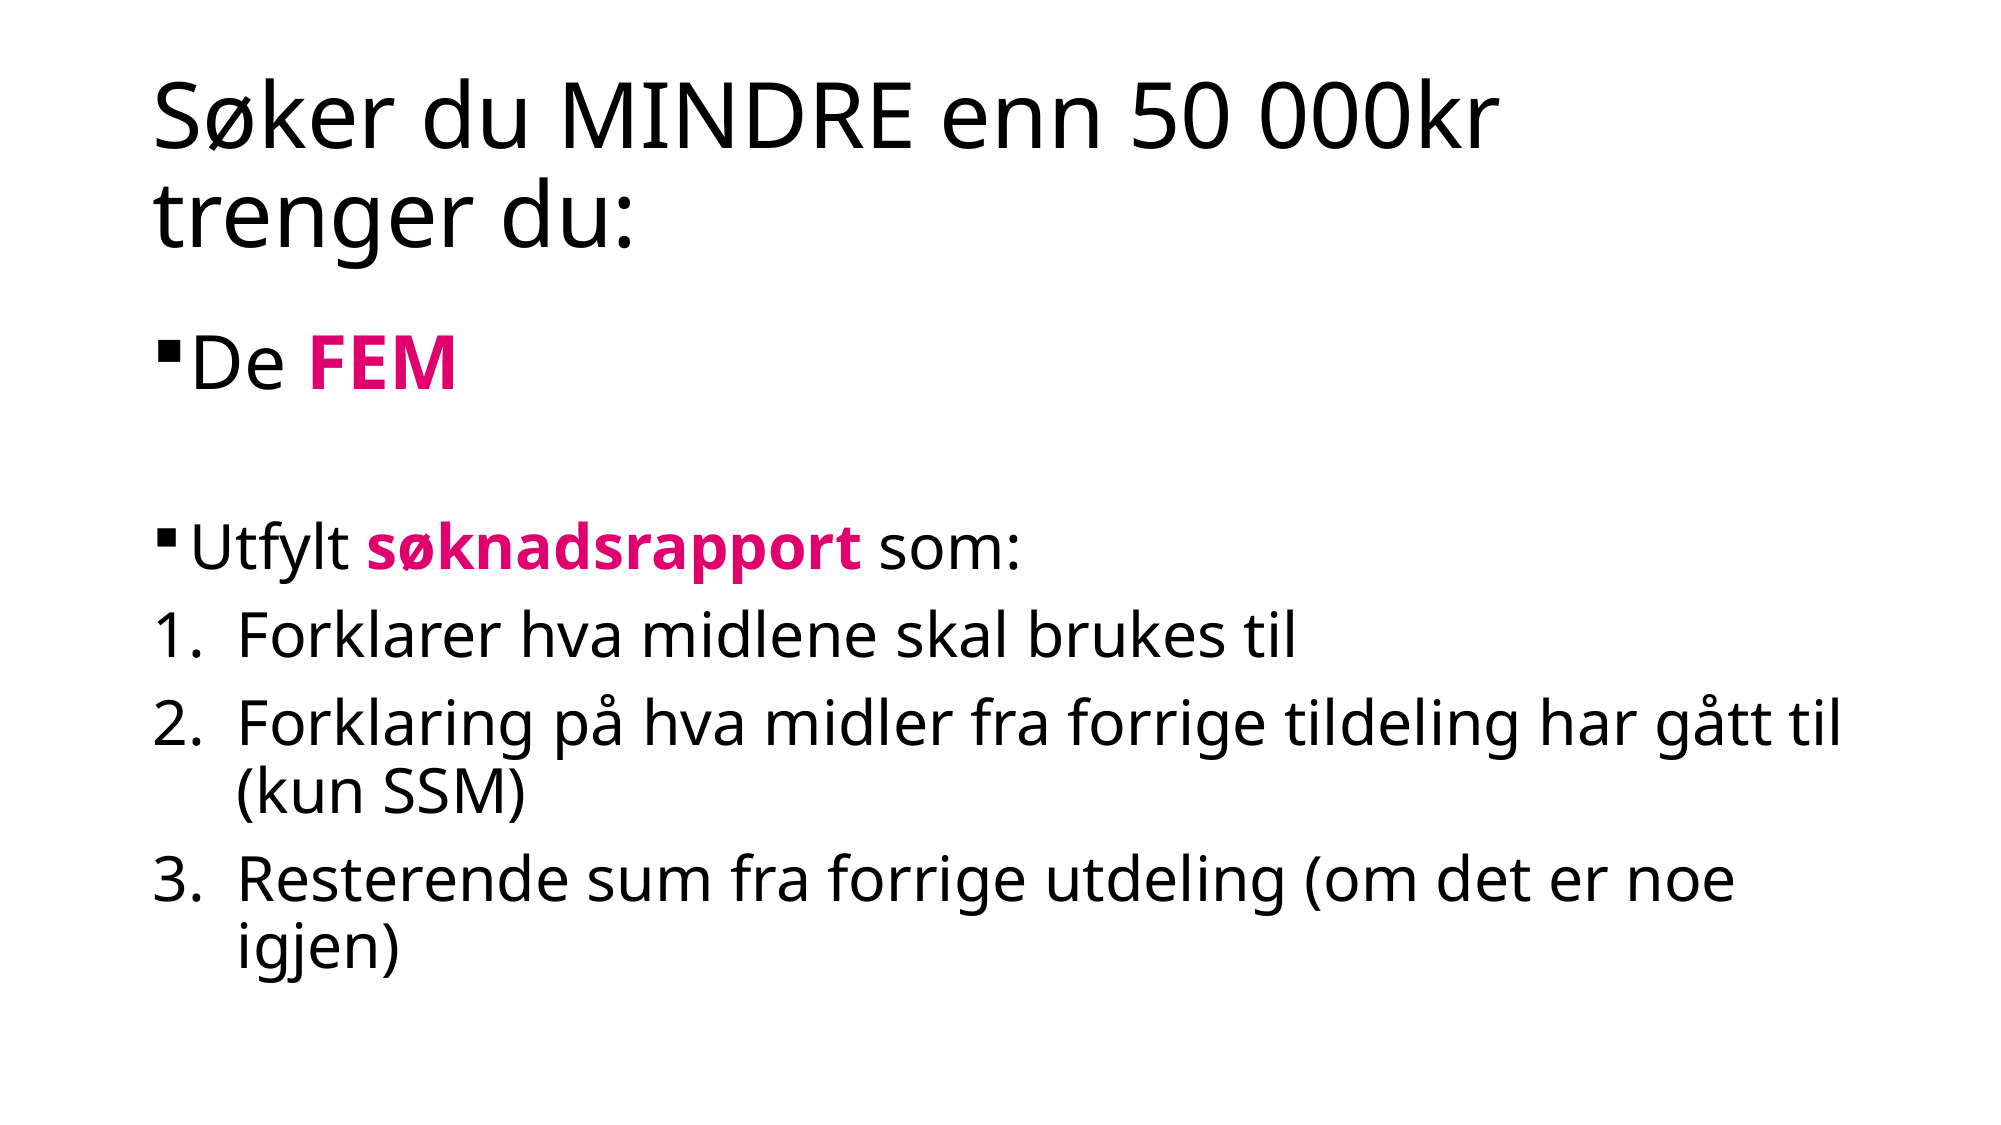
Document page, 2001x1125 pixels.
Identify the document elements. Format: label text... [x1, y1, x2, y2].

title Søker du MINDRE enn 50 000kr trenger du: [137, 59, 1863, 278]
list De FEM Utfylt søknadsrapport som: Forklarer hva midlene skal brukes til Forklaring på hva midler fra forrige tildeling har gått til (kun SSM) Resterende sum fra forrige utdeling (om det er noe igjen) [137, 317, 1863, 1032]
